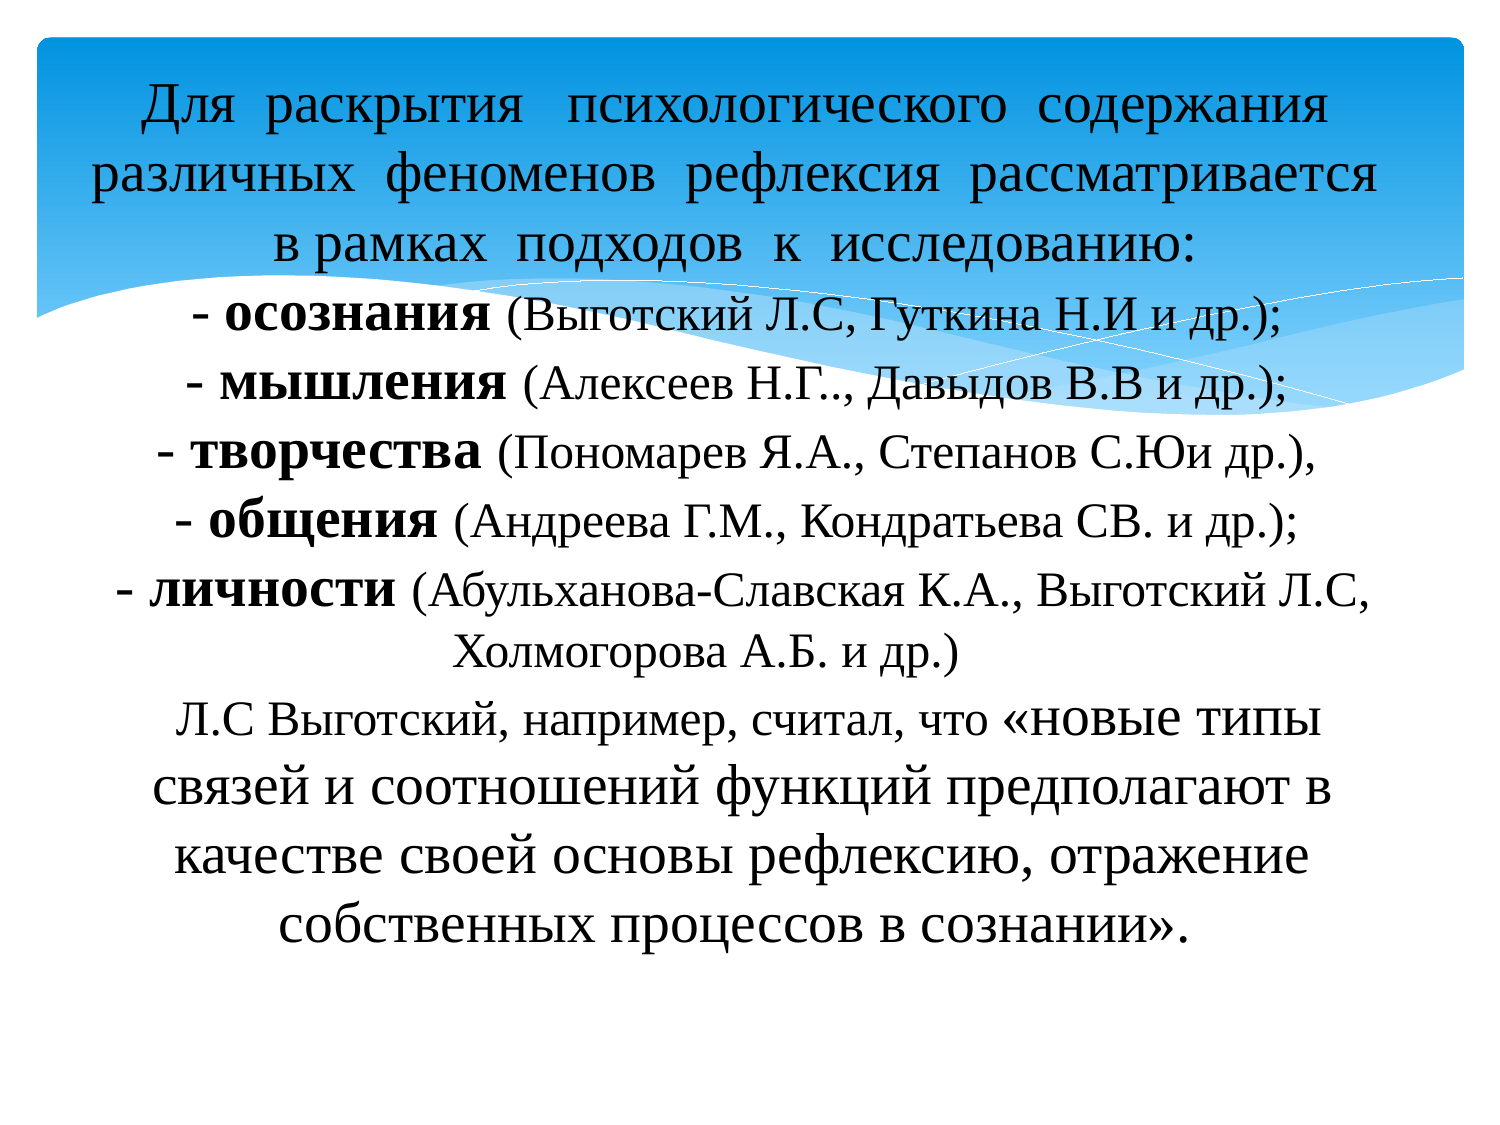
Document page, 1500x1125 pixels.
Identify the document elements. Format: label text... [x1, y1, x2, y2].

title Для раскрытия психологического содержания различных феноменов рефлексия рассматривается в рамках подходов к исследованию: - осознания (Выготский Л.С, Гуткина Н.И и др.); - мышления (Алексеев Н.Г.., Давыдов В.В и др.); - творчества (Пономарев Я.А., Степанов С.Юи др.), - общения (Андреева Г.М., Кондратьева СВ. и др.); - личности (Абульханова-Славская К.А., Выготский Л.С, Холмогорова А.Б. и др.) Л.С Выготский, например, считал, что «новые типы связей и соотношений функций предполагают в качестве своей основы рефлексию, отражение собственных процессов в сознании». [75, 55, 1412, 1024]
